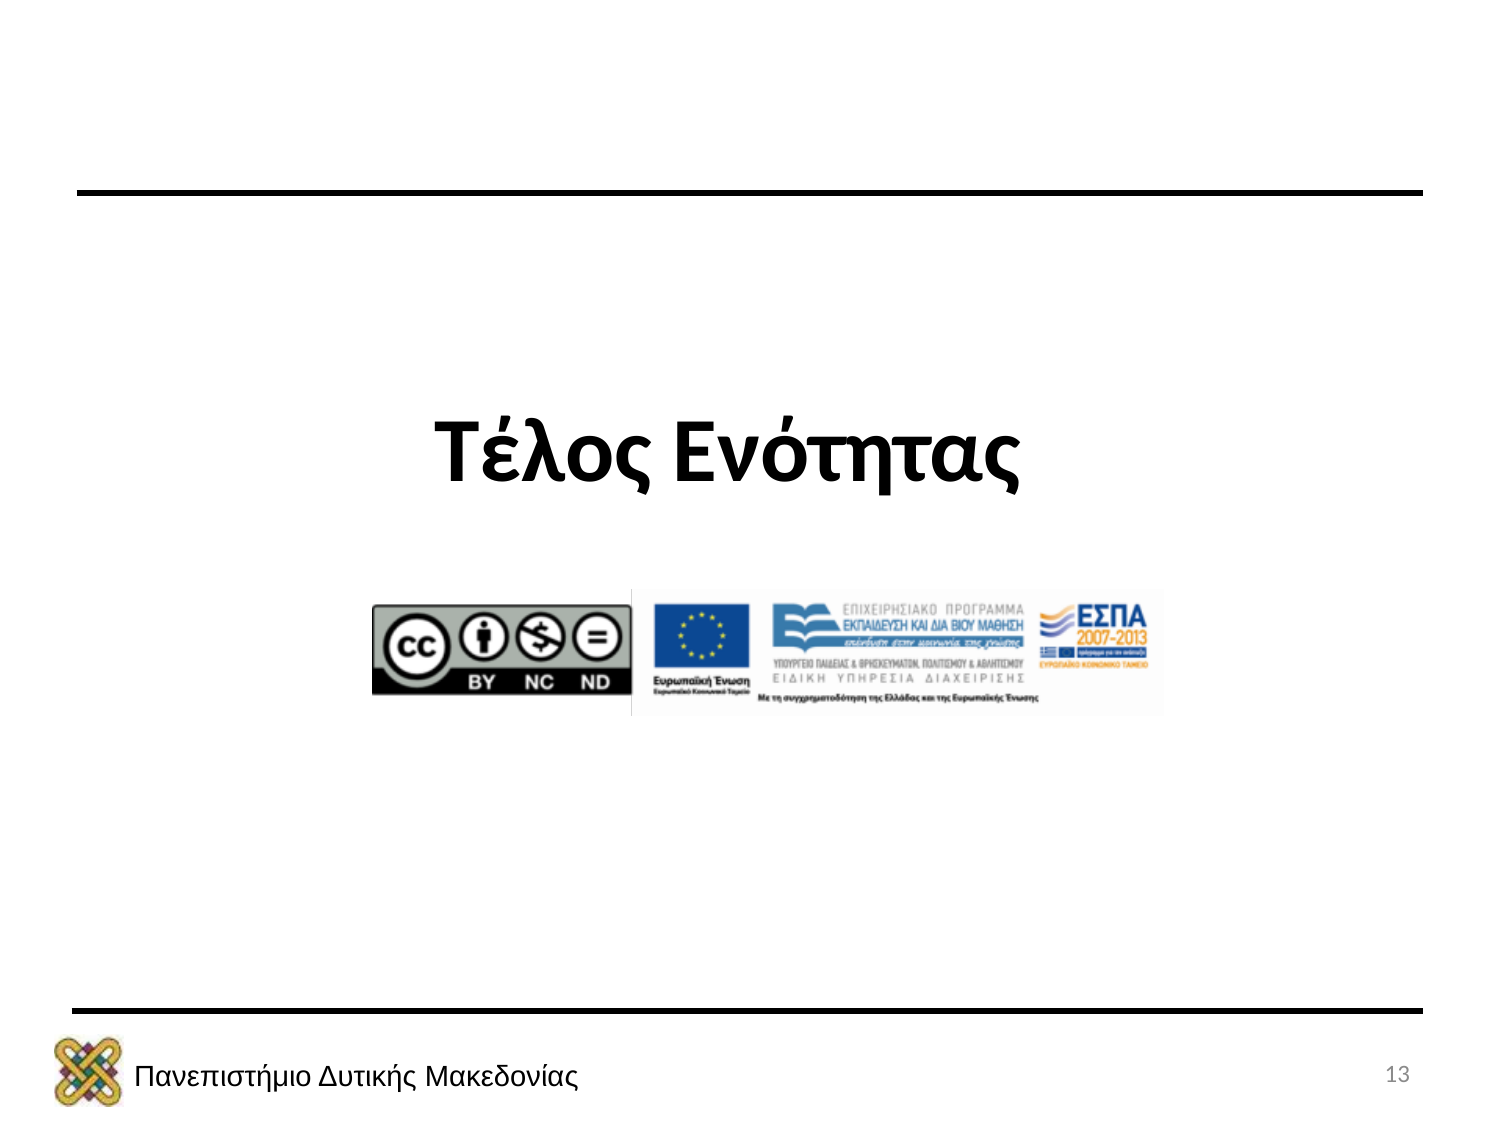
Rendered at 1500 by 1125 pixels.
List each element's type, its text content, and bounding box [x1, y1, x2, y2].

title Τέλος Ενότητας [53, 351, 1404, 539]
slide_number 13 [1074, 1042, 1425, 1103]
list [372, 588, 1164, 717]
picture [54, 1034, 124, 1107]
